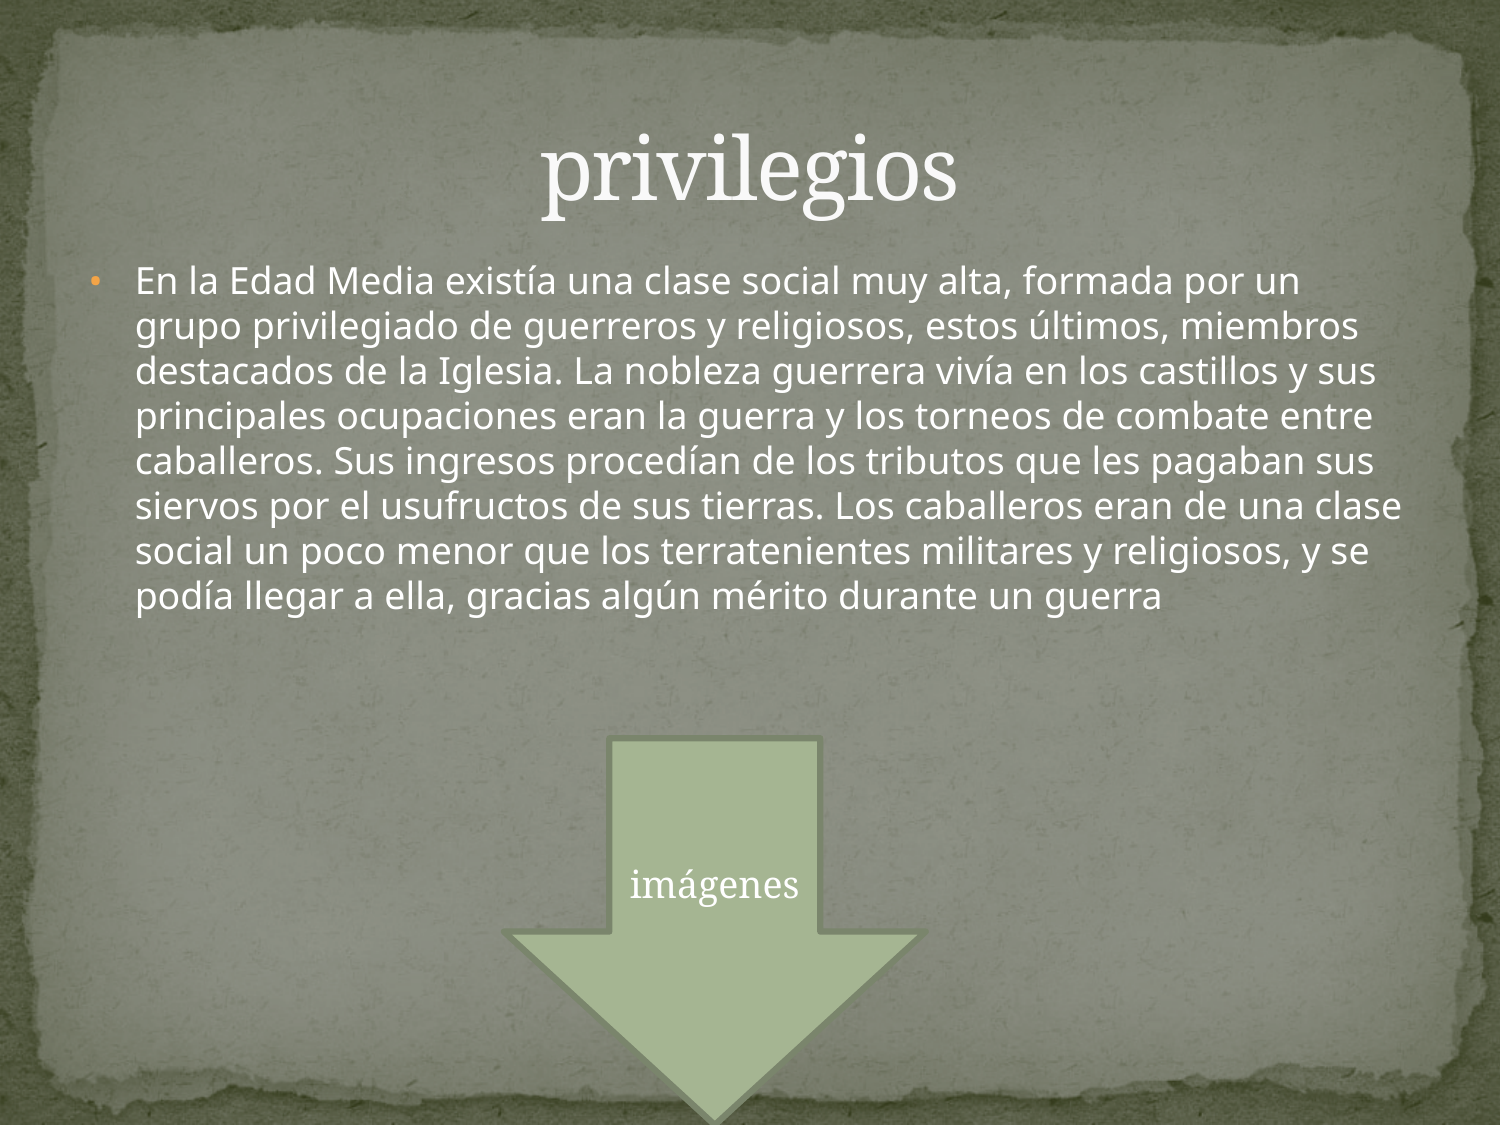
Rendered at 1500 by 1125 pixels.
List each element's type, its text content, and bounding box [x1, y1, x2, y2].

text_box imágenes [500, 735, 929, 1125]
list En la Edad Media existía una clase social muy alta, formada por un grupo privilegiado de guerreros y religiosos, estos últimos, miembros destacados de la Iglesia. La nobleza guerrera vivía en los castillos y sus principales ocupaciones eran la guerra y los torneos de combate entre caballeros. Sus ingresos procedían de los tributos que les pagaban sus siervos por el usufructos de sus tierras. Los caballeros eran de una clase social un poco menor que los terratenientes militares y religiosos, y se podía llegar a ella, gracias algún mérito durante un guerra [75, 249, 1425, 1000]
title privilegios [74, 24, 1425, 225]
